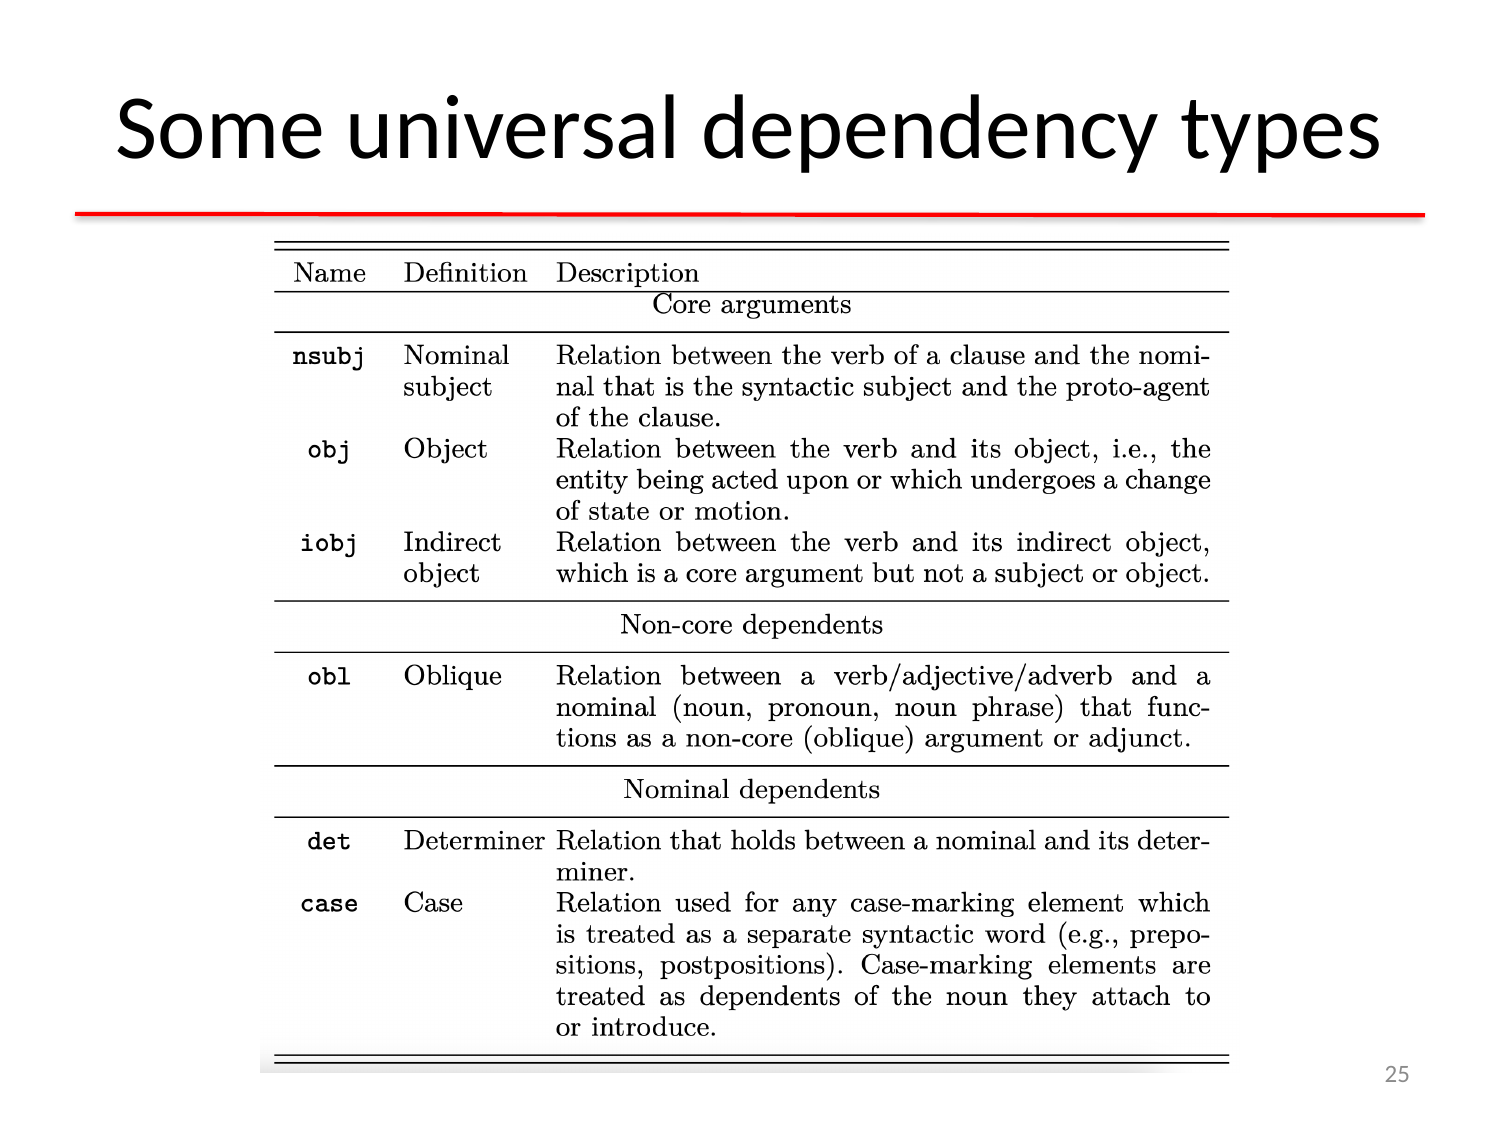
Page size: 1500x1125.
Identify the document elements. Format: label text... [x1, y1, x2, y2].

title Some universal dependency types [75, 45, 1425, 198]
slide_number 25 [1074, 1042, 1425, 1103]
picture [260, 233, 1240, 1073]
